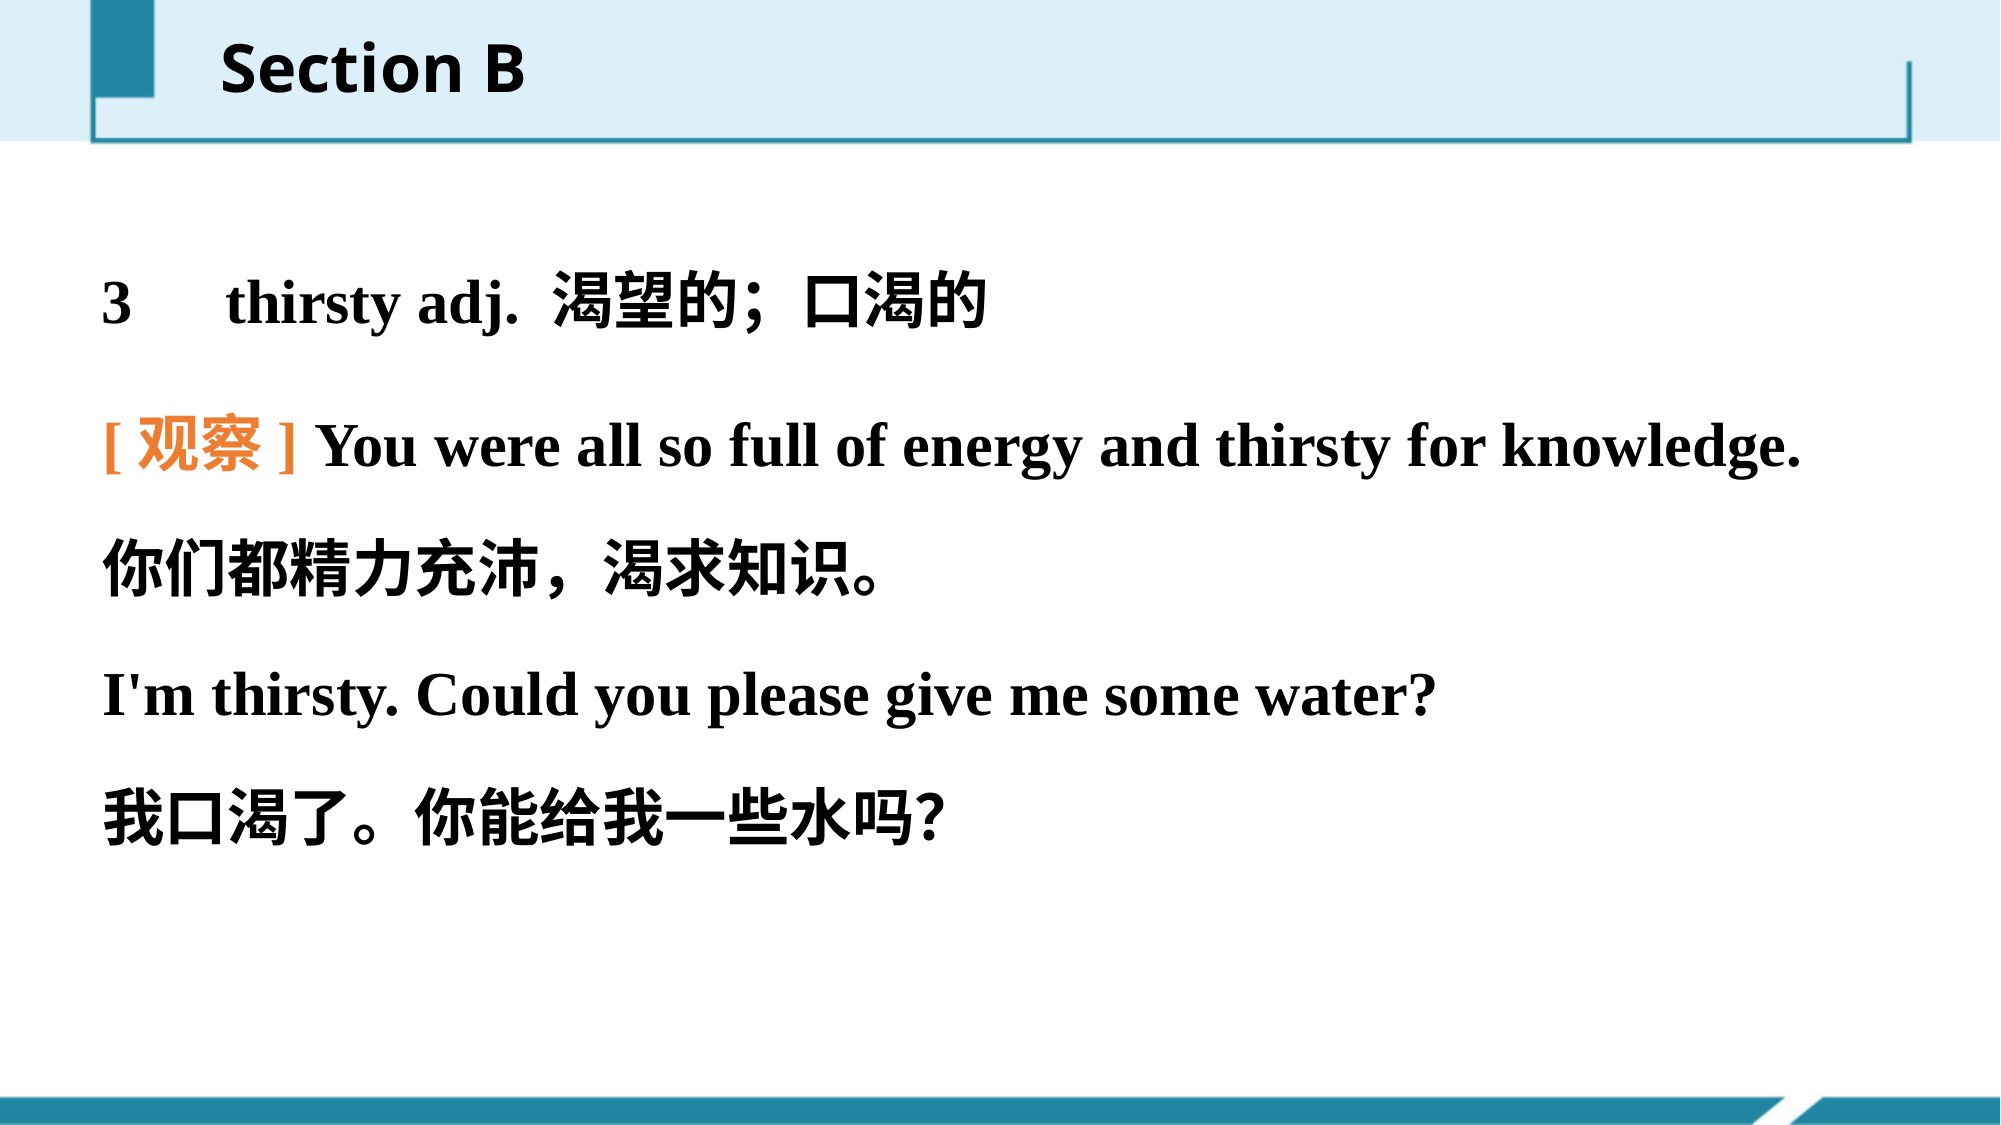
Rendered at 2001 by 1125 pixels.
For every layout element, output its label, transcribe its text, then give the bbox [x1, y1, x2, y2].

picture [0, 0, 2001, 1125]
text_box [观察] You were all so full of energy and thirsty for knowledge. 你们都精力充沛，渴求知识。 I'm thirsty. Could you please give me some water? 我口渴了。你能给我一些水吗？ [87, 358, 1879, 861]
text_box 3 thirsty adj. 渴望的；口渴的 [87, 216, 1517, 344]
text_box Section B [205, 18, 543, 114]
